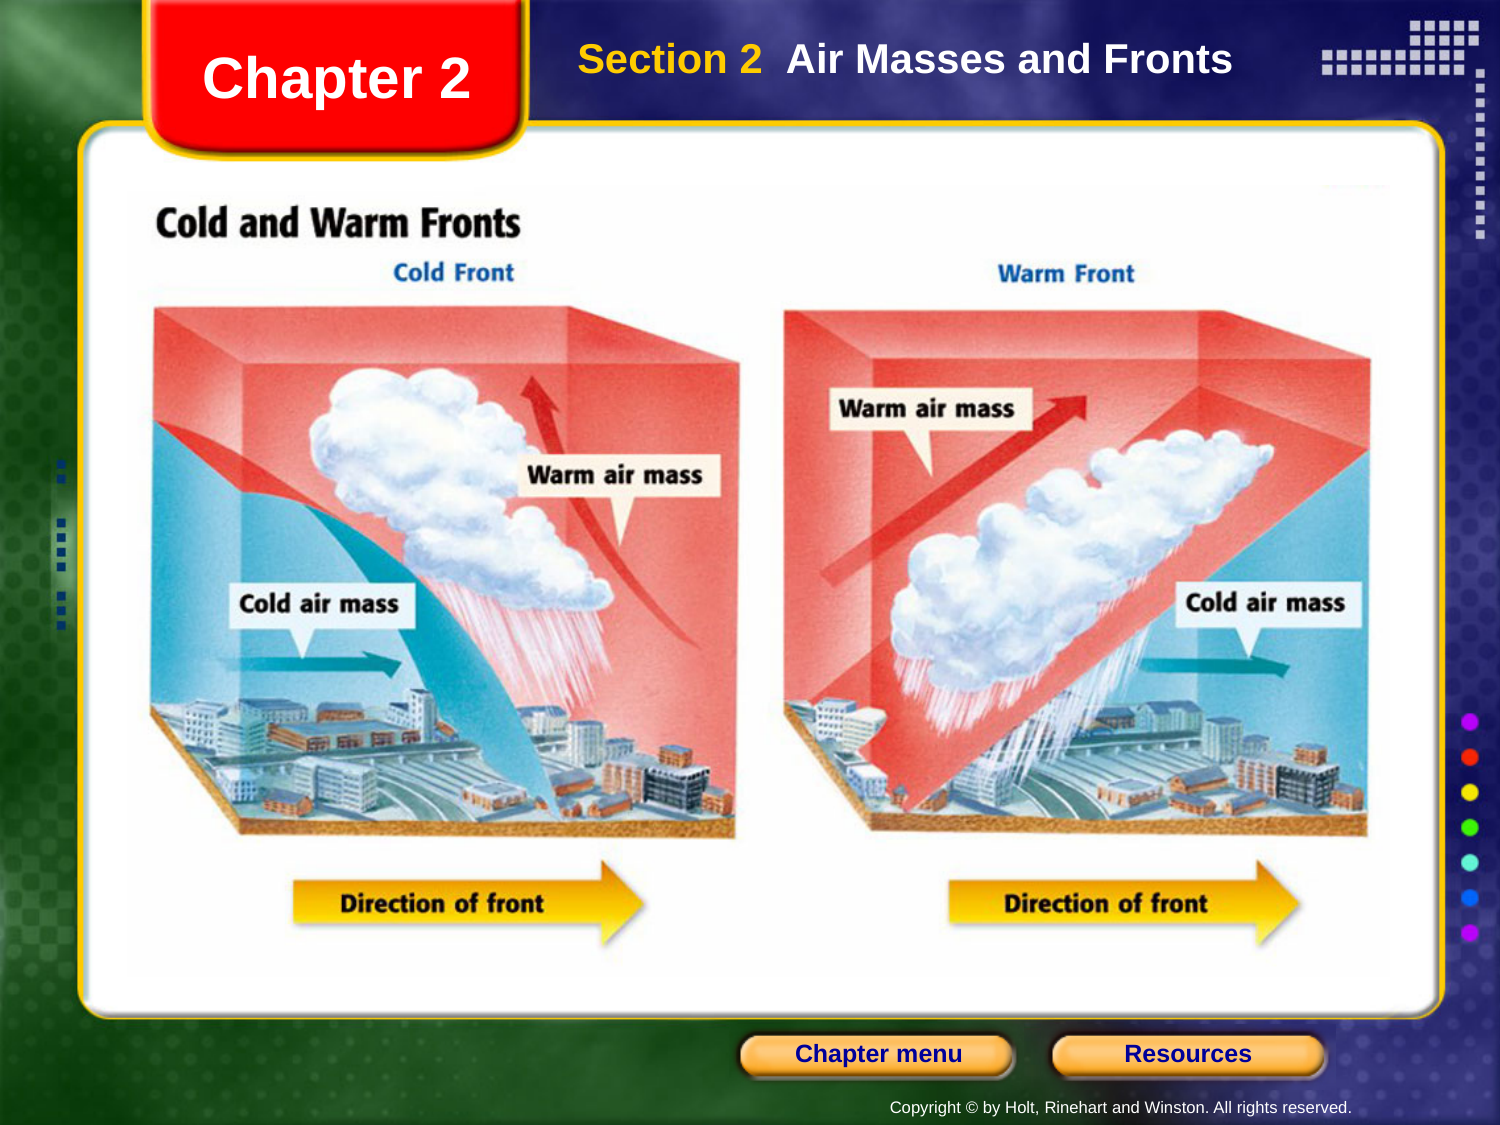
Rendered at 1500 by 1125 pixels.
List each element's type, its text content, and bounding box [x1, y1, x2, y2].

picture [0, 0, 1500, 1125]
text_box Chapter 2 [187, 33, 487, 118]
text_box Section 2 Air Masses and Fronts [562, 24, 1288, 90]
